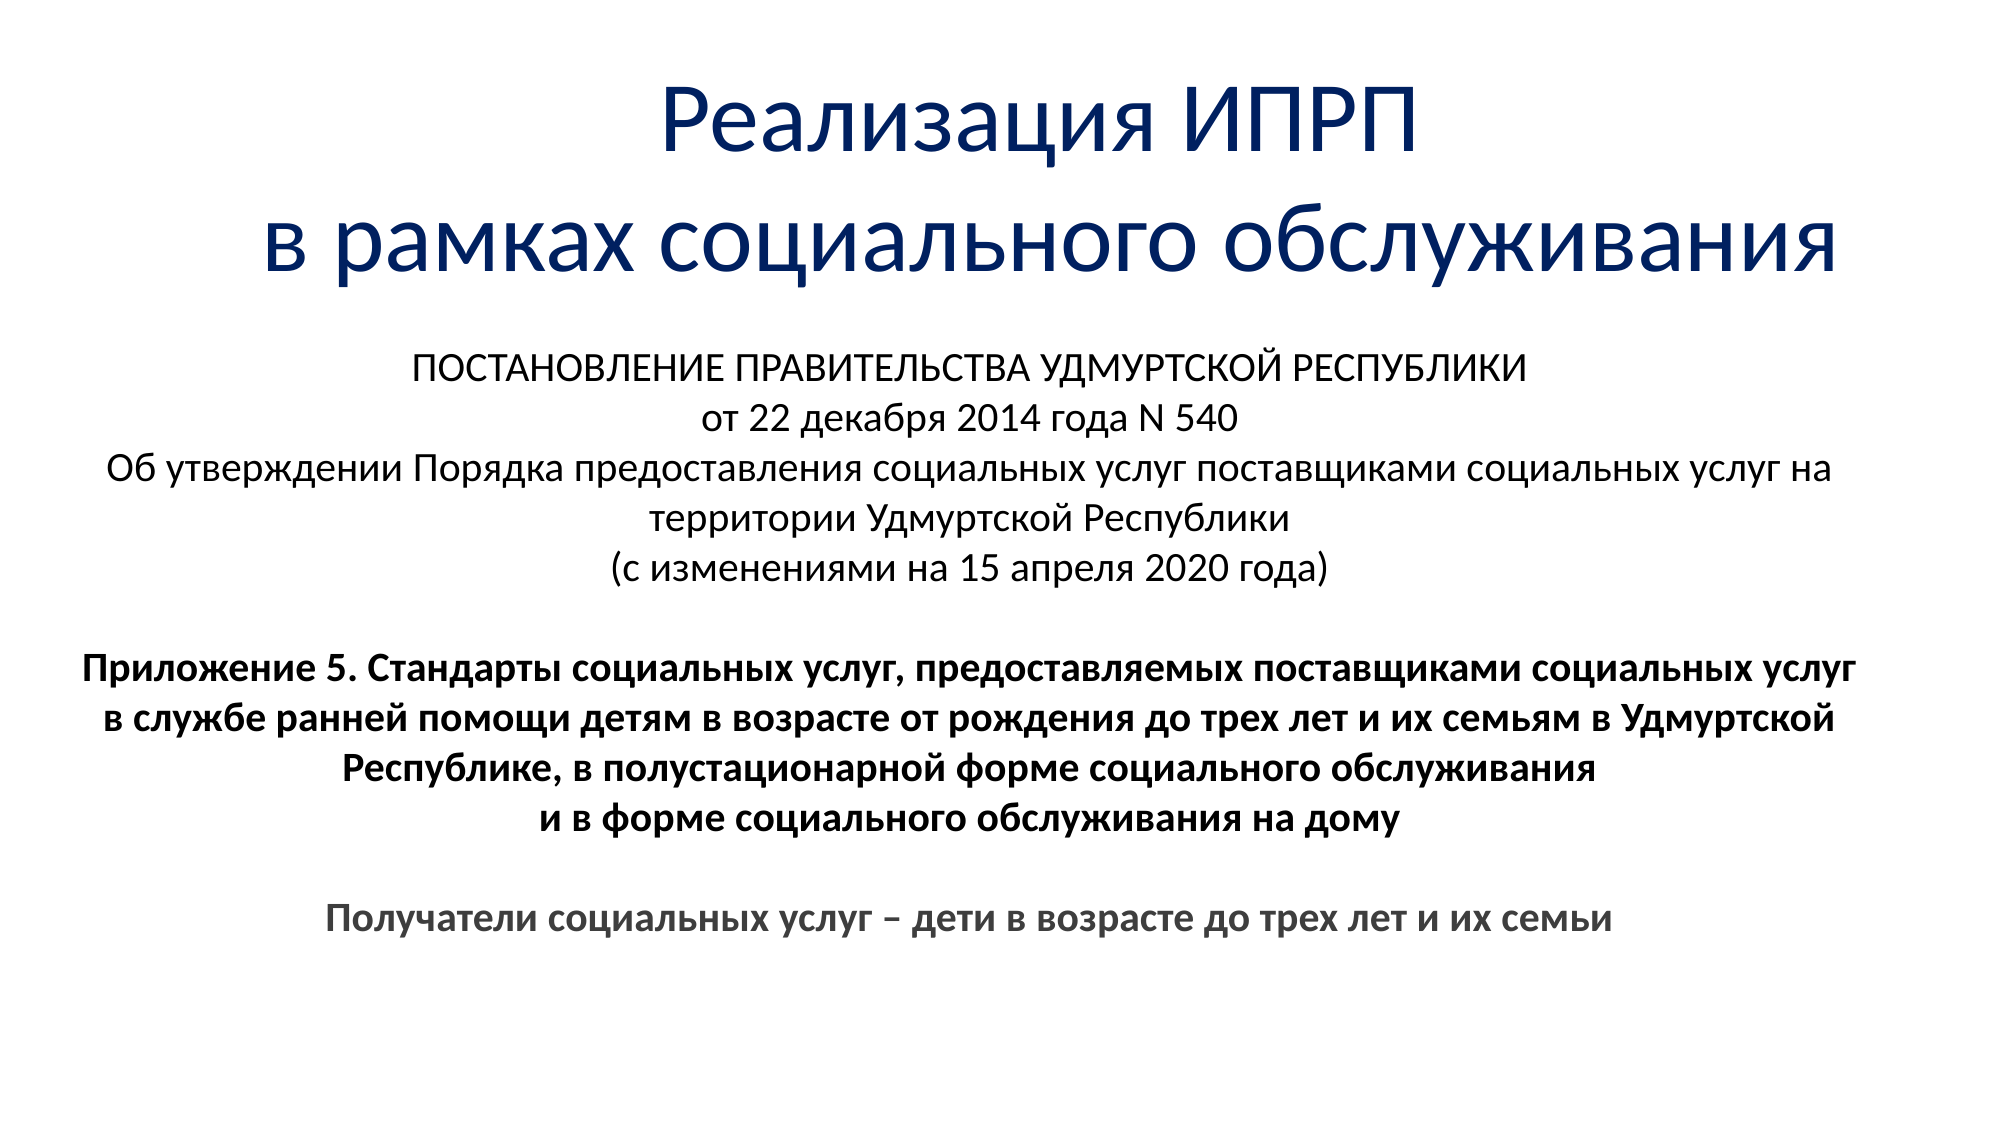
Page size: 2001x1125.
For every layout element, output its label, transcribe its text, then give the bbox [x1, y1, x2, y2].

text_box ПОСТАНОВЛЕНИЕ ПРАВИТЕЛЬСТВА УДМУРТСКОЙ РЕСПУБЛИКИ от 22 декабря 2014 года N 540 Об утверждении Порядка предоставления социальных услуг поставщиками социальных услуг на территории Удмуртской Республики (с изменениями на 15 апреля 2020 года) Приложение 5. Стандарты социальных услуг, предоставляемых поставщиками социальных услуг в службе ранней помощи детям в возрасте от рождения до трех лет и их семьям в Удмуртской Республике, в полустационарной форме социального обслуживания и в форме социального обслуживания на дому Получатели социальных услуг – дети в возрасте до трех лет и их семьи [62, 332, 1877, 993]
title Реализация ИПРП в рамках социального обслуживания [194, 114, 1910, 229]
